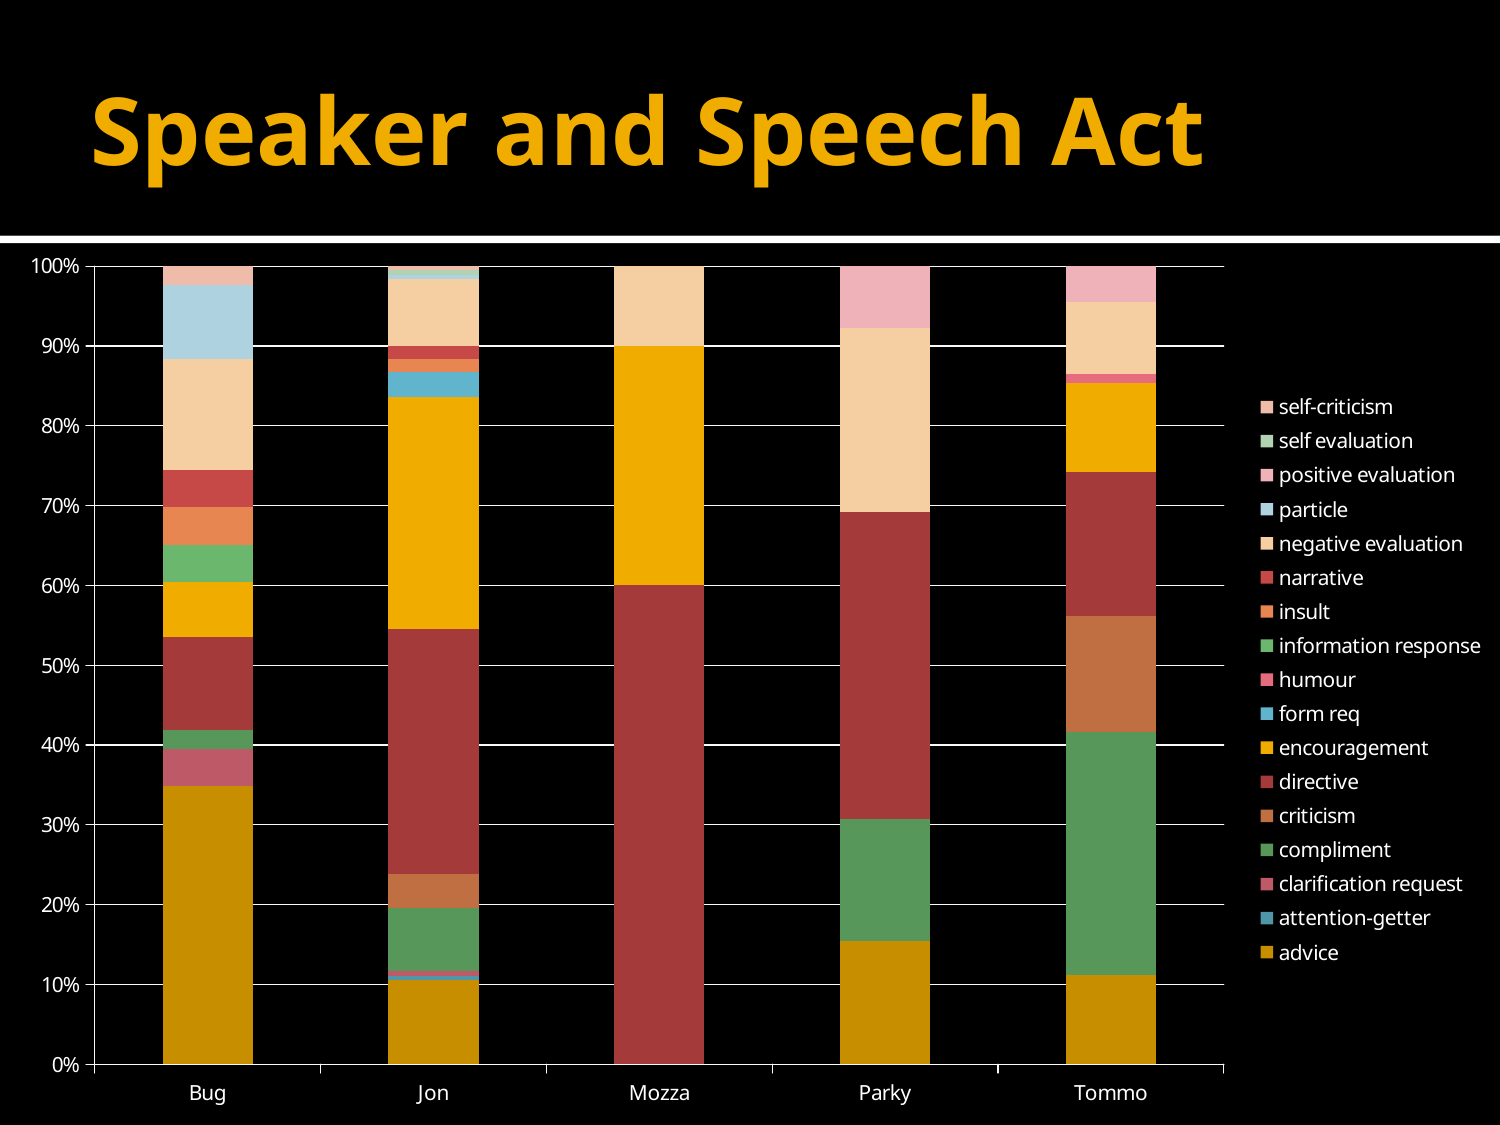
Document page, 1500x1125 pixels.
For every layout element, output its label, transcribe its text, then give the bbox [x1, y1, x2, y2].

chart [0, 234, 1500, 1125]
title Speaker and Speech Act [75, 24, 1425, 231]
